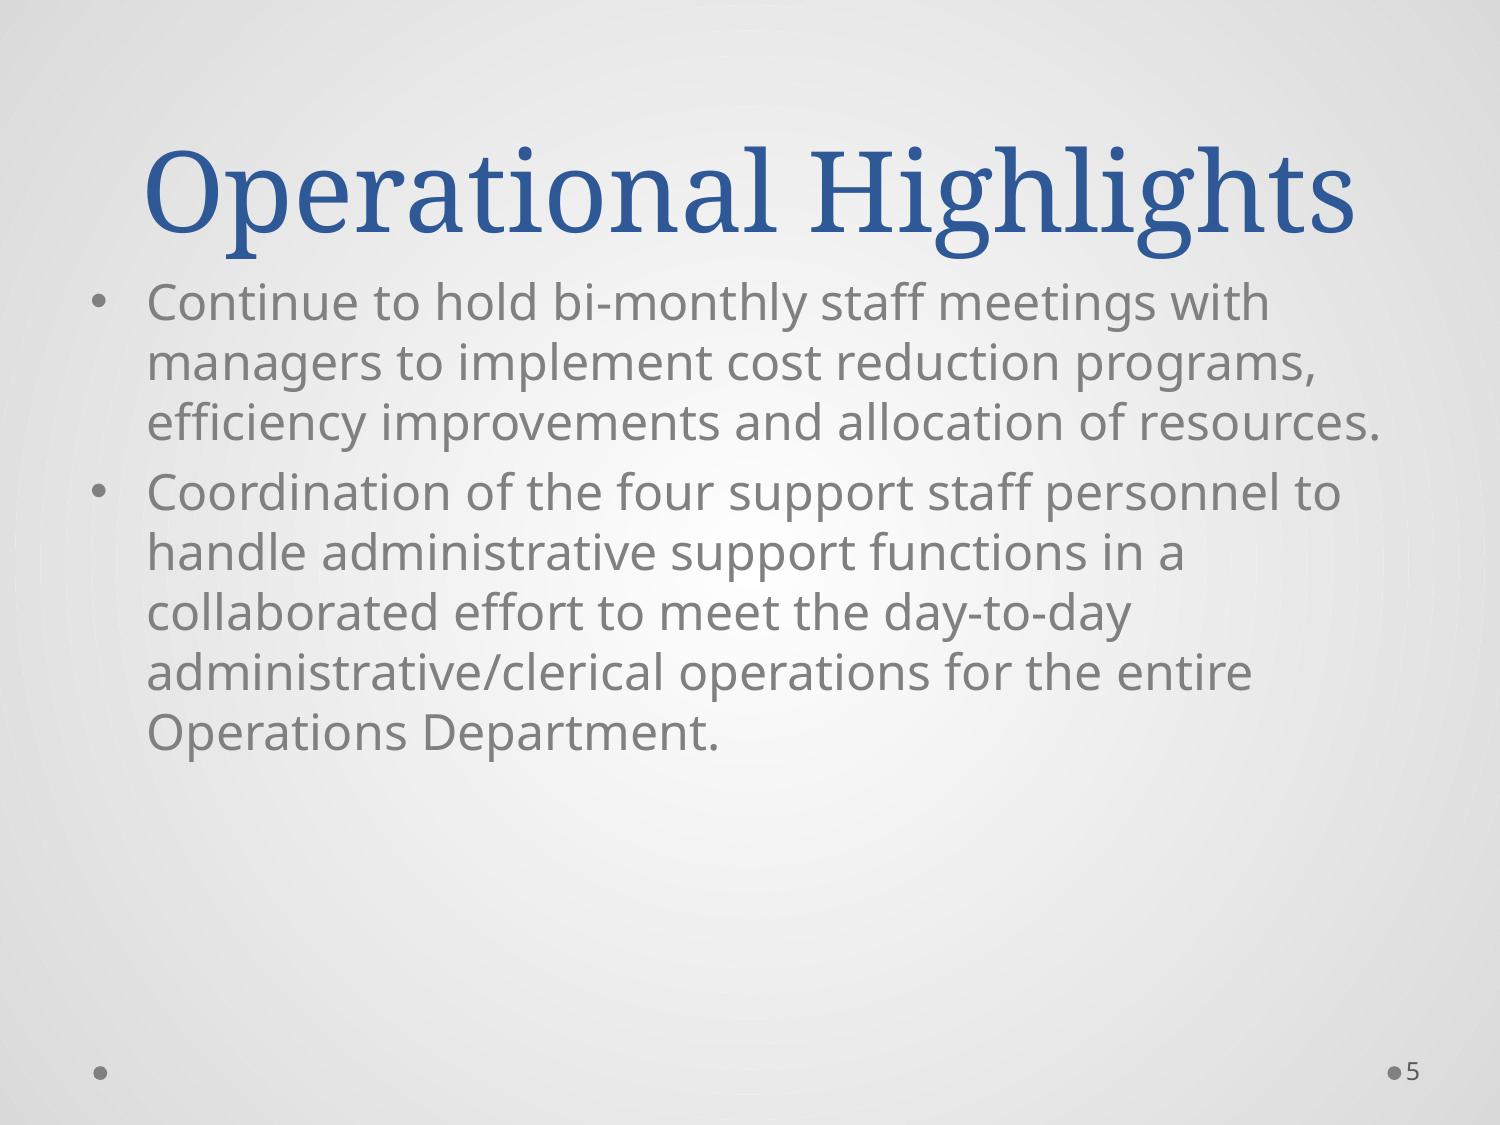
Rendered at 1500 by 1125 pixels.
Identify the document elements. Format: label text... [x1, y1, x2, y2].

title Operational Highlights [75, 0, 1425, 262]
slide_number 5 [1401, 1042, 1494, 1103]
list Continue to hold bi-monthly staff meetings with managers to implement cost reduction programs, efficiency improvements and allocation of resources. Coordination of the four support staff personnel to handle administrative support functions in a collaborated effort to meet the day-to-day administrative/clerical operations for the entire Operations Department. [75, 262, 1425, 1005]
